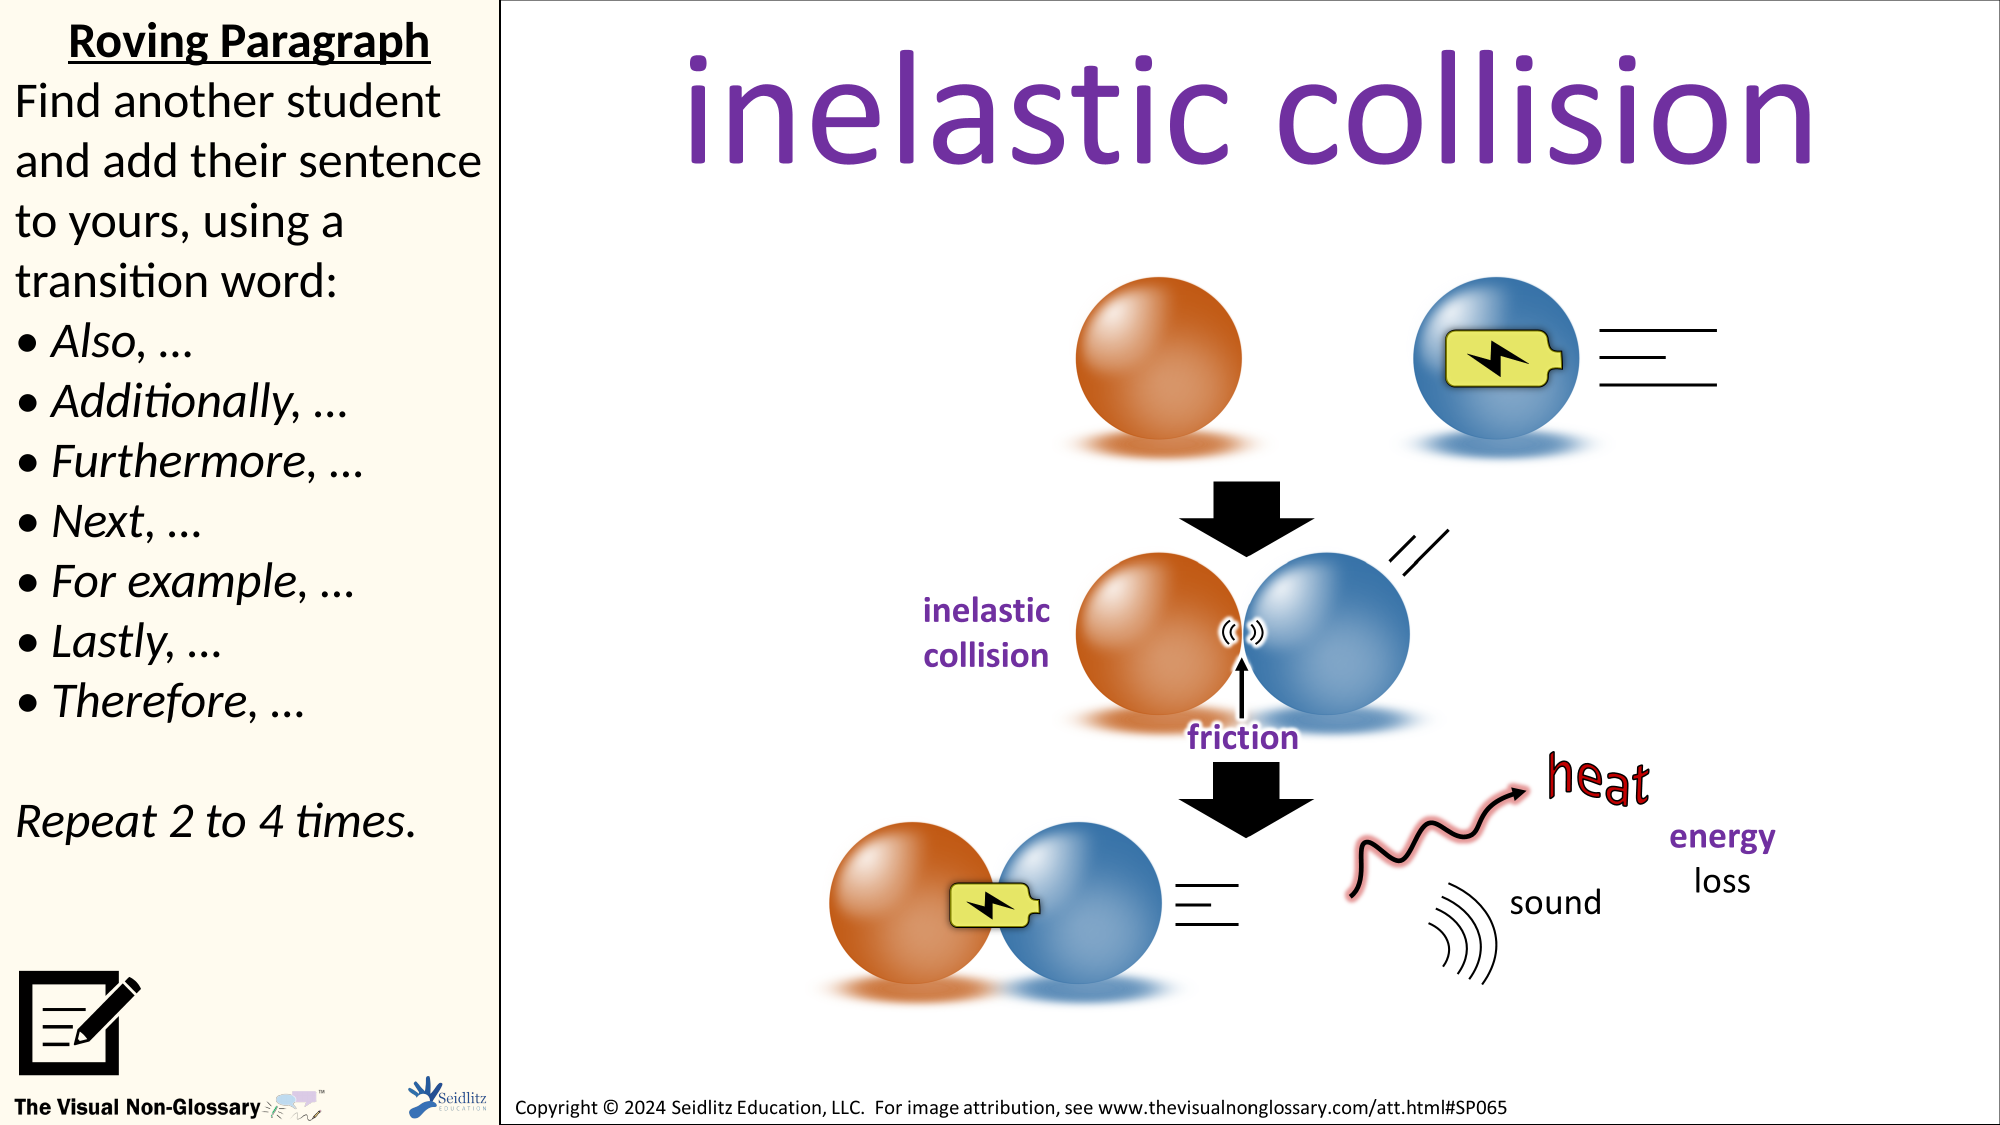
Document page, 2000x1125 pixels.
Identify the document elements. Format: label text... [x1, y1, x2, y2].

text_box Roving Paragraph​ [53, 0, 446, 59]
text_box Find another student and add their sentence to yours, using a transition word:​ • Also, … • Additionally, … • Furthermore, … • Next, … • For example, … • Lastly, … • Therefore, … Repeat 2 to 4 times. [0, 59, 494, 855]
picture [403, 1073, 495, 1125]
picture [0, 961, 328, 1125]
picture [499, 0, 2000, 1125]
